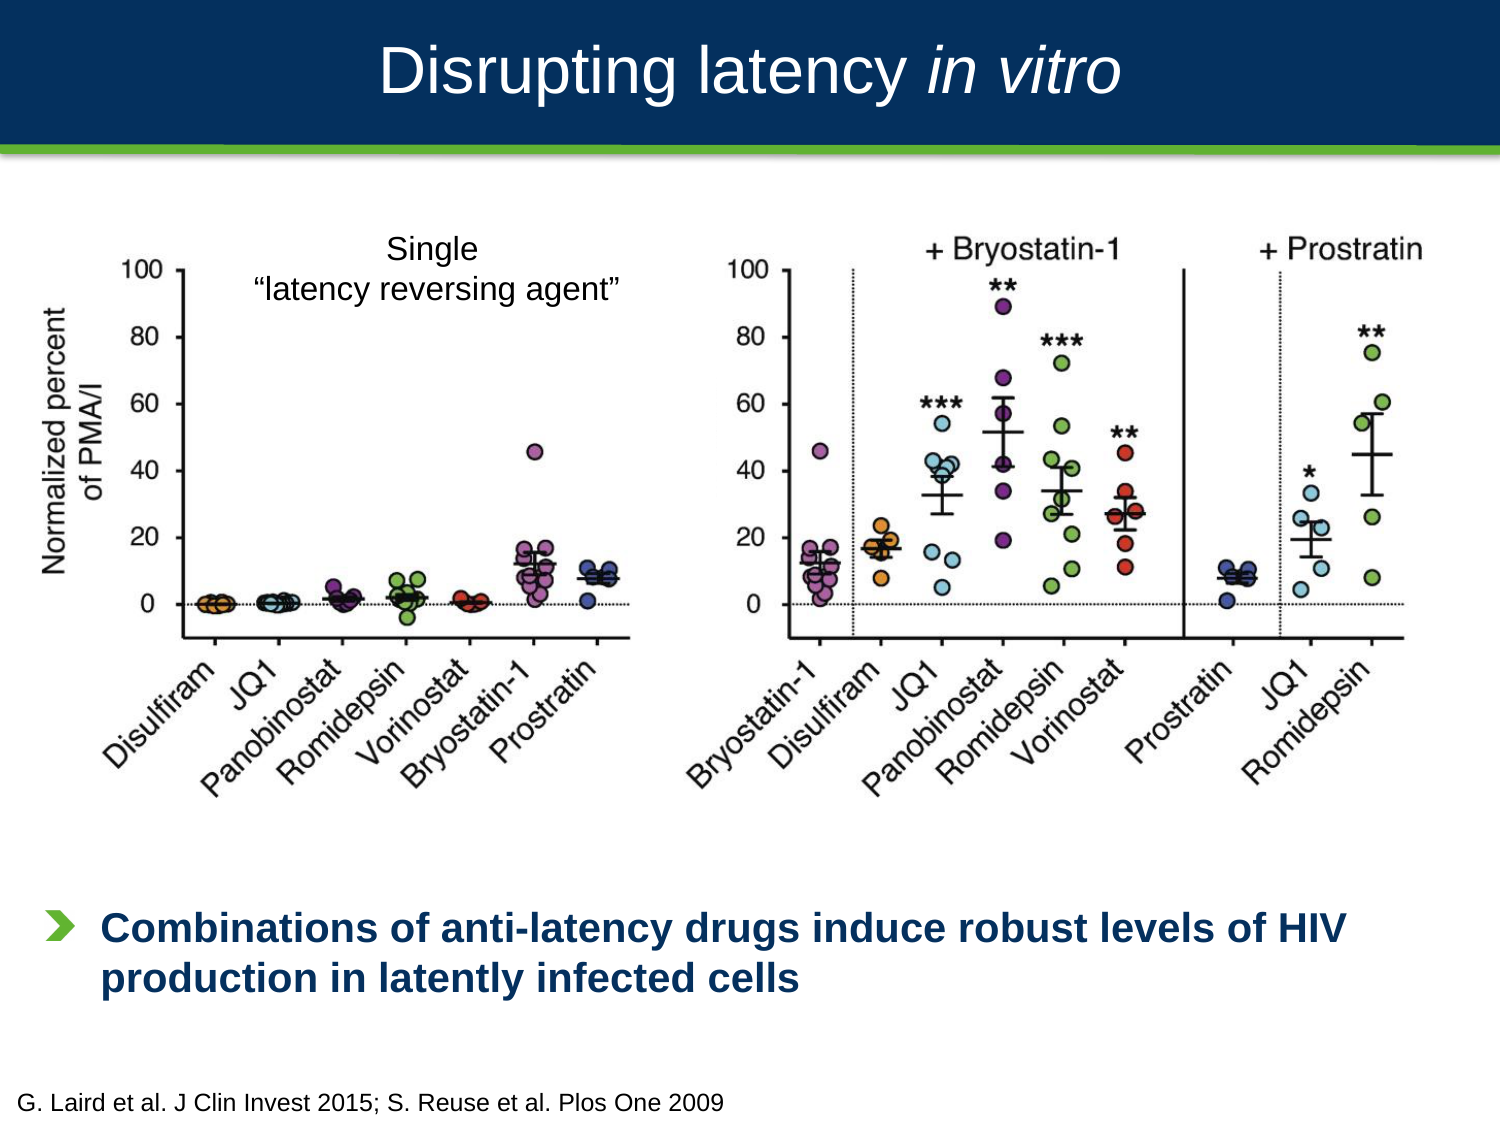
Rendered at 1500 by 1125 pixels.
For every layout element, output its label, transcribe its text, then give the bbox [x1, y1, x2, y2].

text_box Combinations of anti-latency drugs induce robust levels of HIV production in latently infected cells [29, 893, 1400, 1008]
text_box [0, 184, 636, 802]
text_box Disrupting latency in vitro [0, 0, 1500, 144]
text_box G. Laird et al. J Clin Invest 2015; S. Reuse et al. Plos One 2009 [2, 1079, 741, 1125]
picture [44, 910, 75, 941]
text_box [631, 219, 1425, 802]
